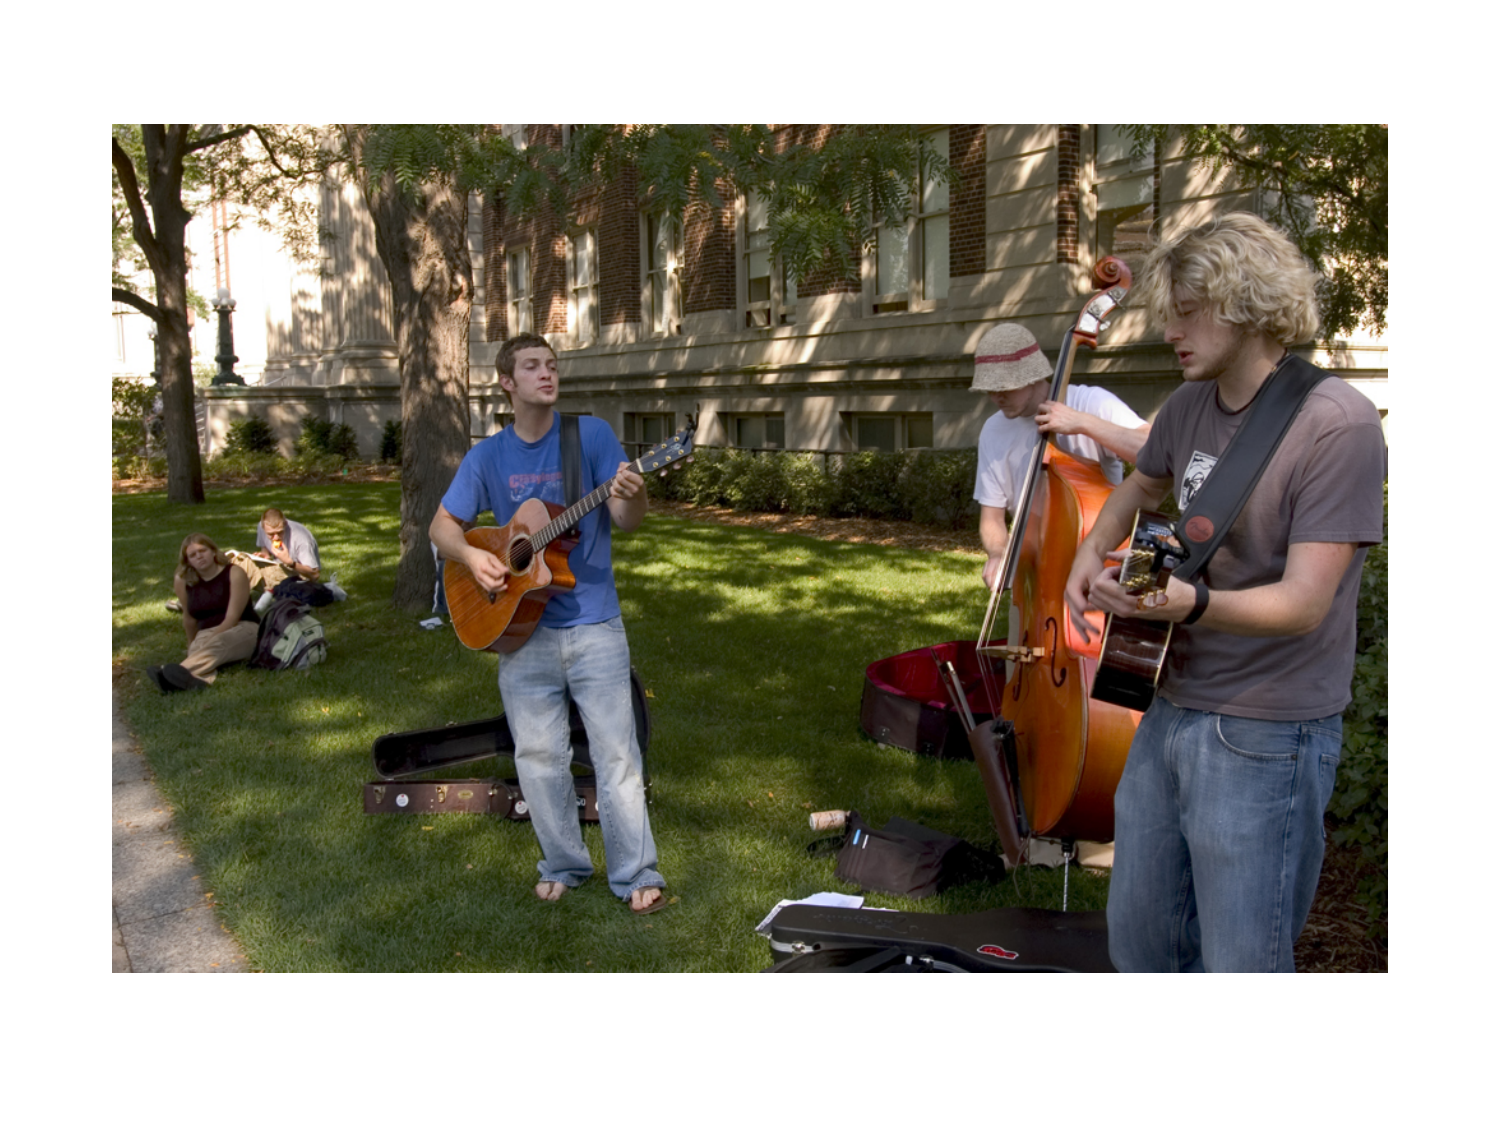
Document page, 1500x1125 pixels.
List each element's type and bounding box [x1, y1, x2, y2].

picture [112, 124, 1388, 974]
